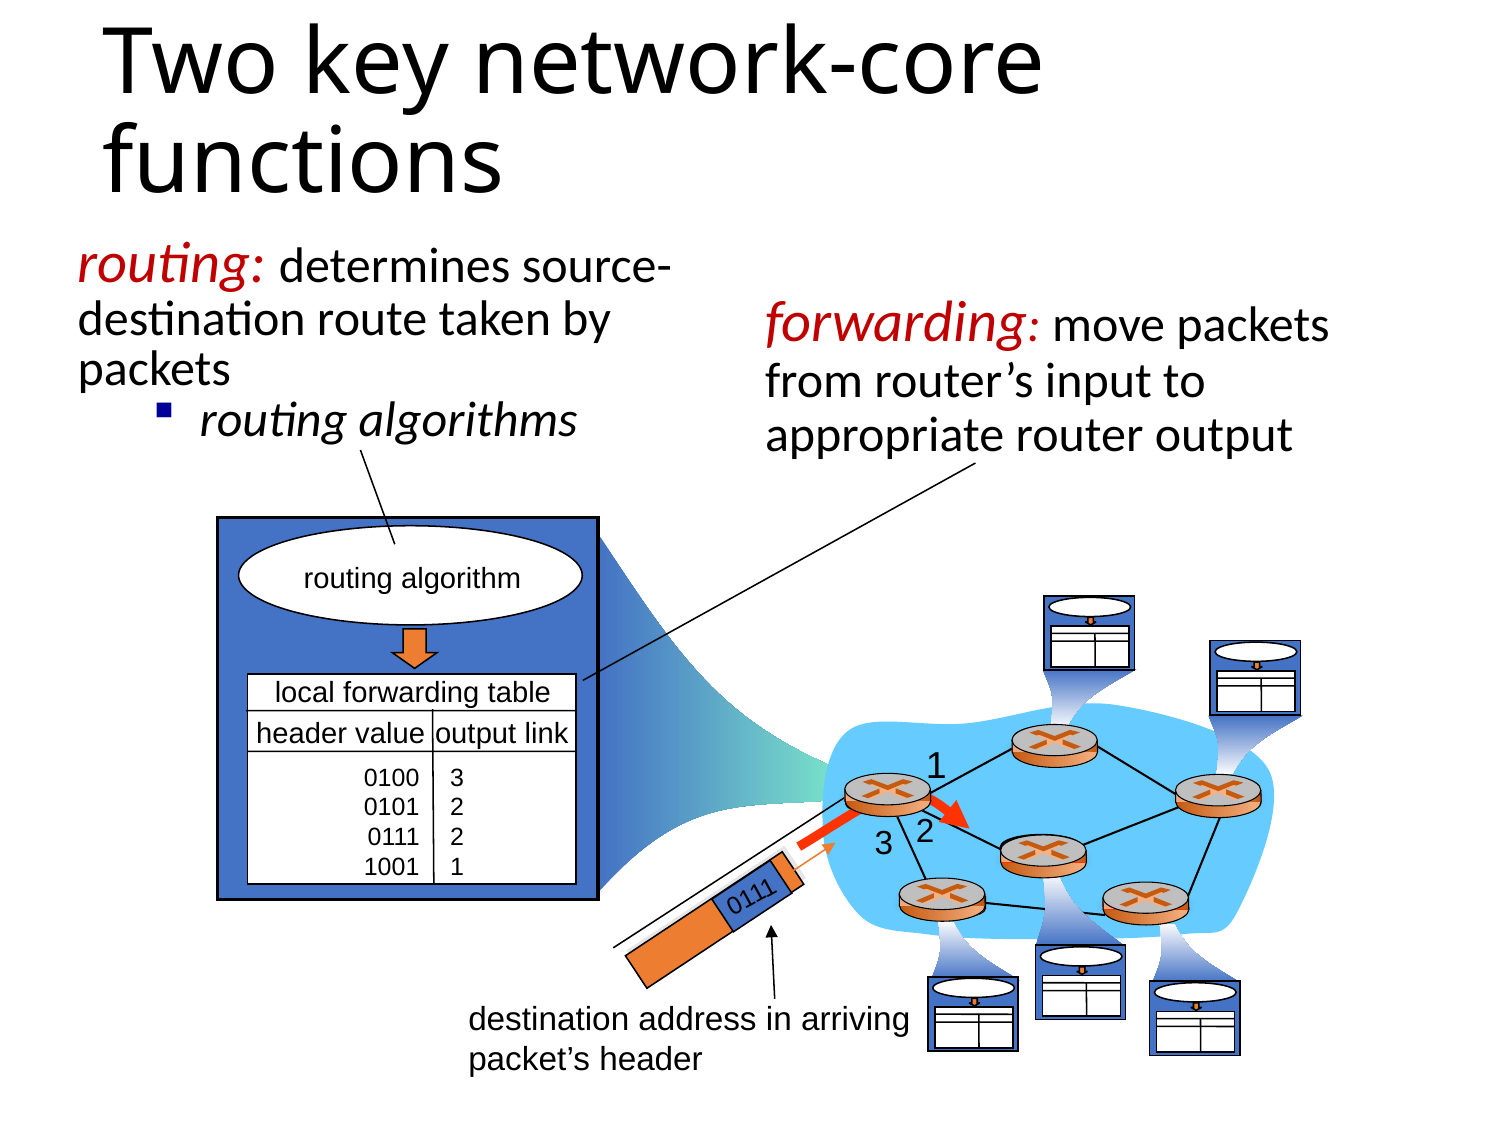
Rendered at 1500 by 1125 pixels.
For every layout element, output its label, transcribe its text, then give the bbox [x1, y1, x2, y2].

title Two key network-core functions [87, 19, 1363, 208]
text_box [451, 595, 1304, 1087]
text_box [1011, 724, 1098, 768]
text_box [360, 449, 395, 545]
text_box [1102, 881, 1189, 925]
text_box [217, 517, 582, 900]
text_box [582, 462, 976, 681]
text_box routing: determines source-destination route taken by packets routing algorithms [62, 227, 751, 506]
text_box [1175, 774, 1262, 818]
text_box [1000, 834, 1087, 878]
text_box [899, 878, 986, 922]
list forwarding: move packets from router’s input to appropriate router output [751, 283, 1438, 1047]
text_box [844, 773, 931, 817]
